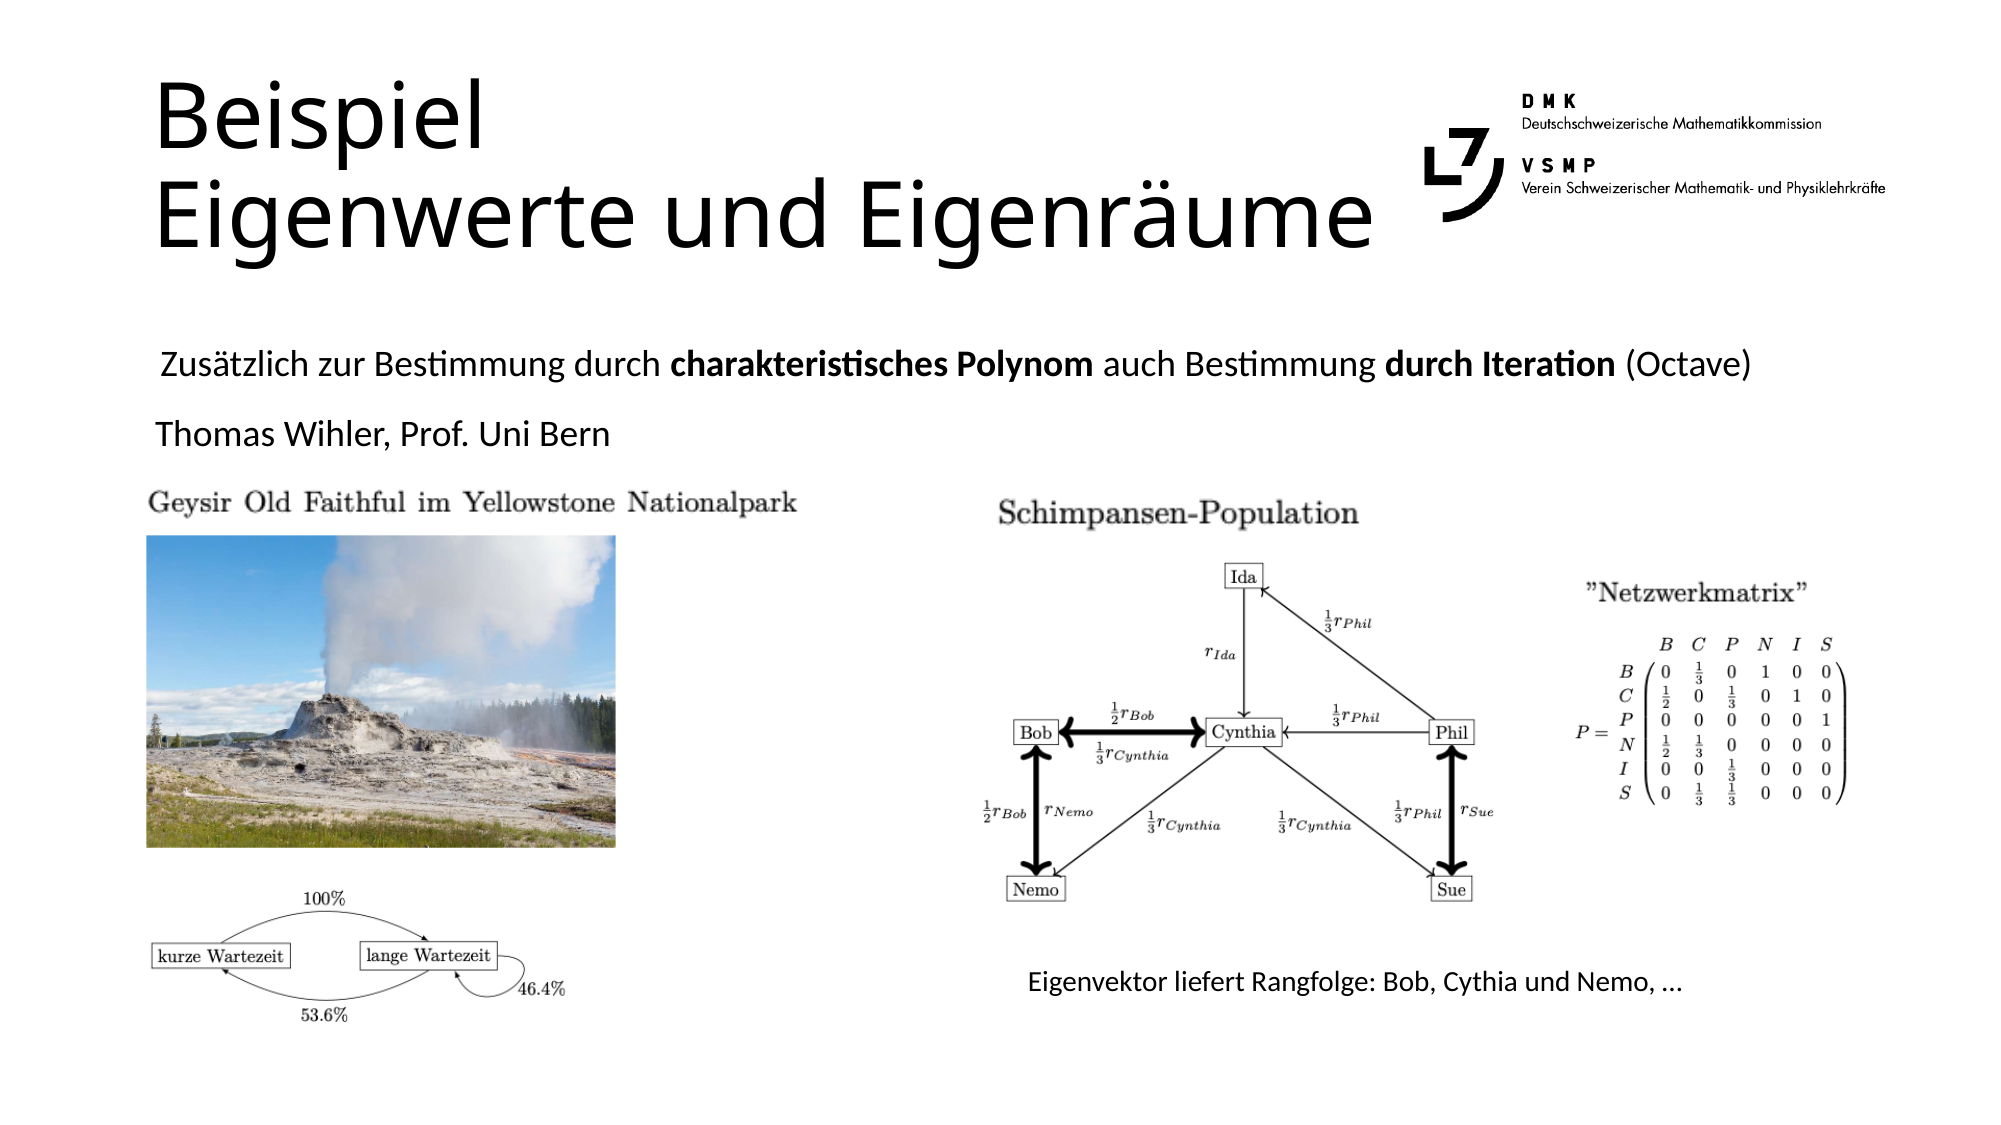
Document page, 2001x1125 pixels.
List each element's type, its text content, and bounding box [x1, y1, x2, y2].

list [137, 527, 625, 854]
text_box Thomas Wihler, Prof. Uni Bern [140, 401, 627, 462]
picture [956, 484, 1515, 927]
title Beispiel Eigenwerte und Eigenräume [137, 59, 1863, 278]
picture [1398, 59, 1982, 231]
text_box Zusätzlich zur Bestimmung durch charakteristisches Polynom auch Bestimmung durch Iteration (Octave) [145, 331, 1768, 392]
picture [137, 872, 575, 1044]
picture [1562, 567, 1863, 826]
text_box Eigenvektor liefert Rangfolge: Bob, Cythia und Nemo, … [1013, 954, 1698, 1005]
picture [137, 472, 809, 527]
